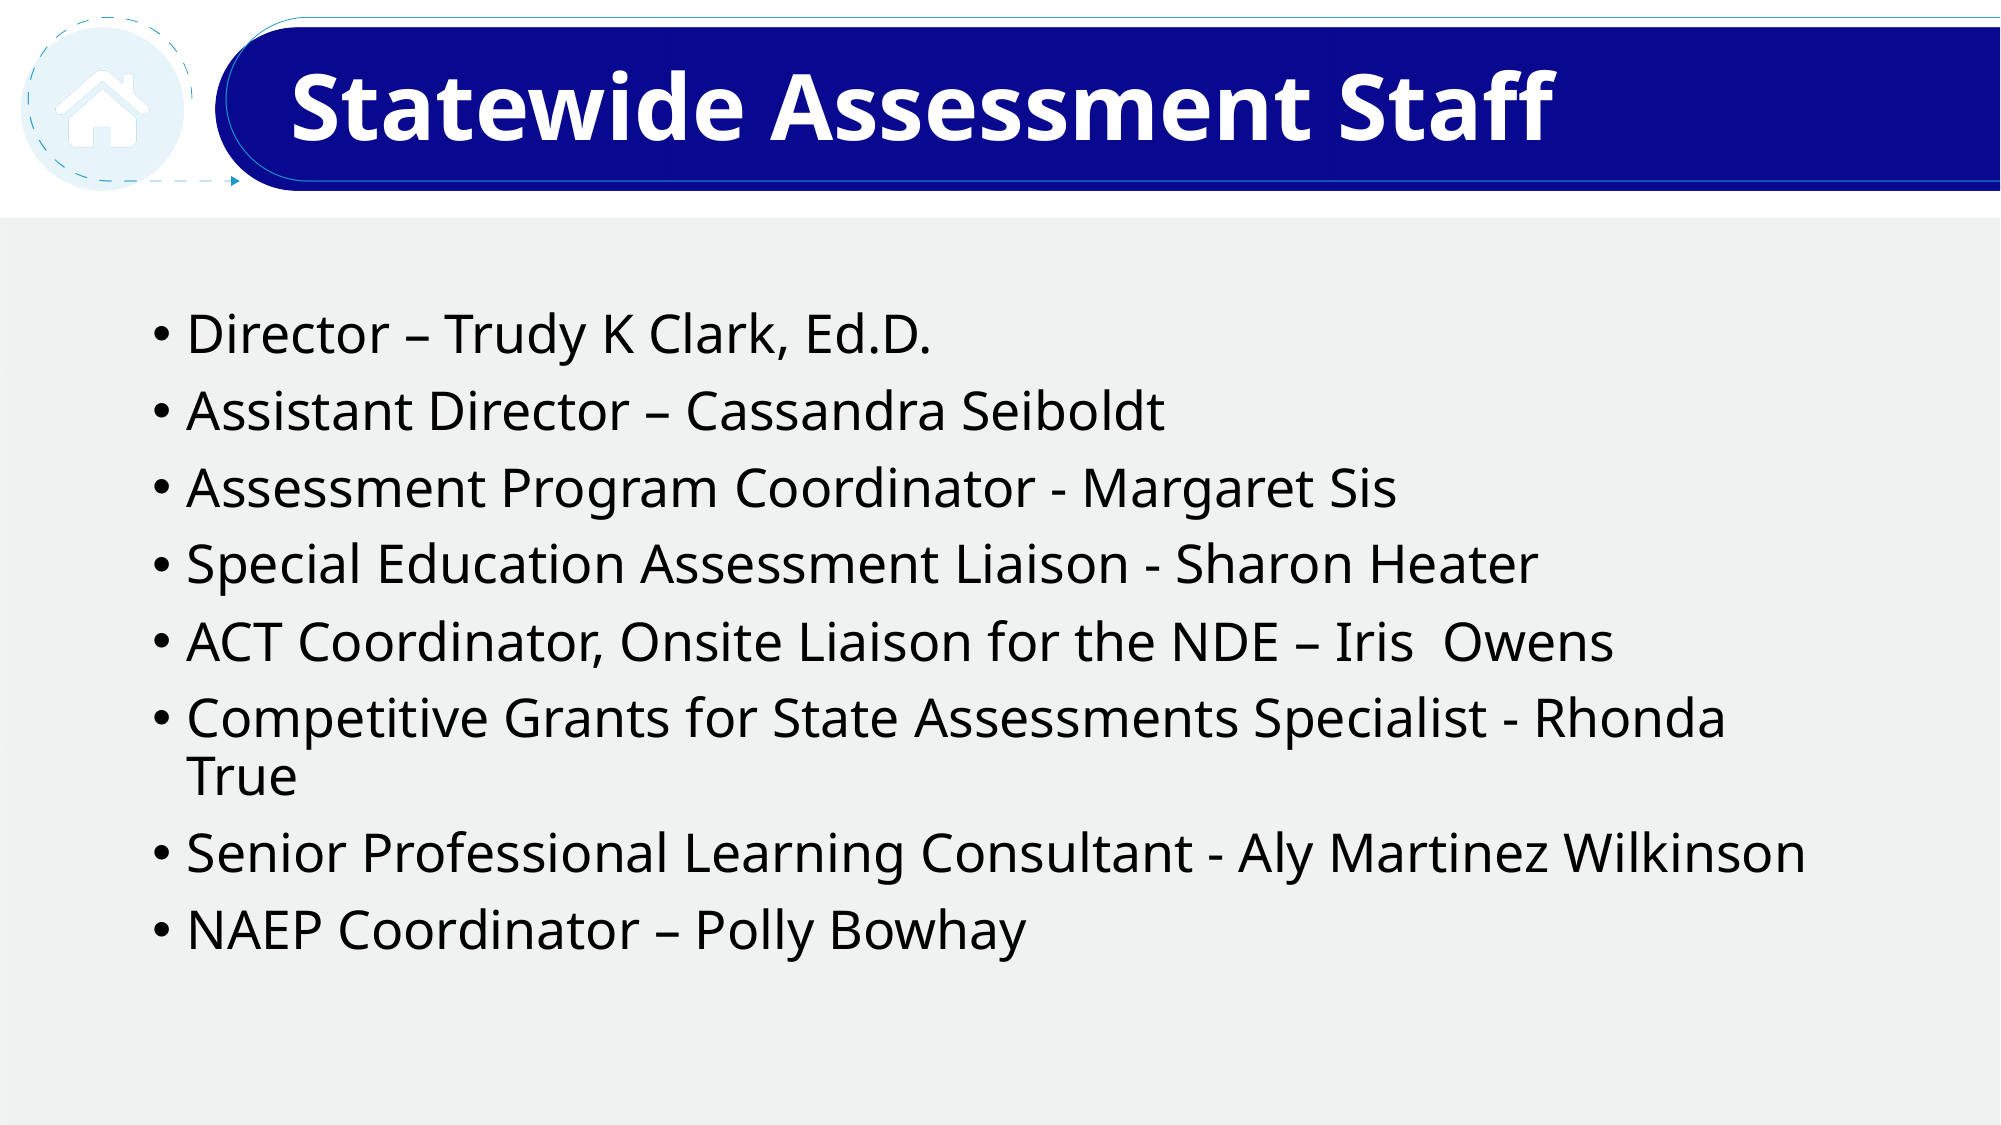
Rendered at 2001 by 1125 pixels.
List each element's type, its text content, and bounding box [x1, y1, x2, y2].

picture [0, 0, 2001, 1125]
list Director – Trudy K Clark, Ed.D. Assistant Director – Cassandra Seiboldt Assessment Program Coordinator - Margaret Sis Special Education Assessment Liaison - Sharon Heater ACT Coordinator, Onsite Liaison for the NDE – Iris Owens Competitive Grants for State Assessments Specialist - Rhonda True Senior Professional Learning Consultant - Aly Martinez Wilkinson NAEP Coordinator – Polly Bowhay [137, 299, 1863, 1014]
title Statewide Assessment Staff [275, 31, 2000, 190]
